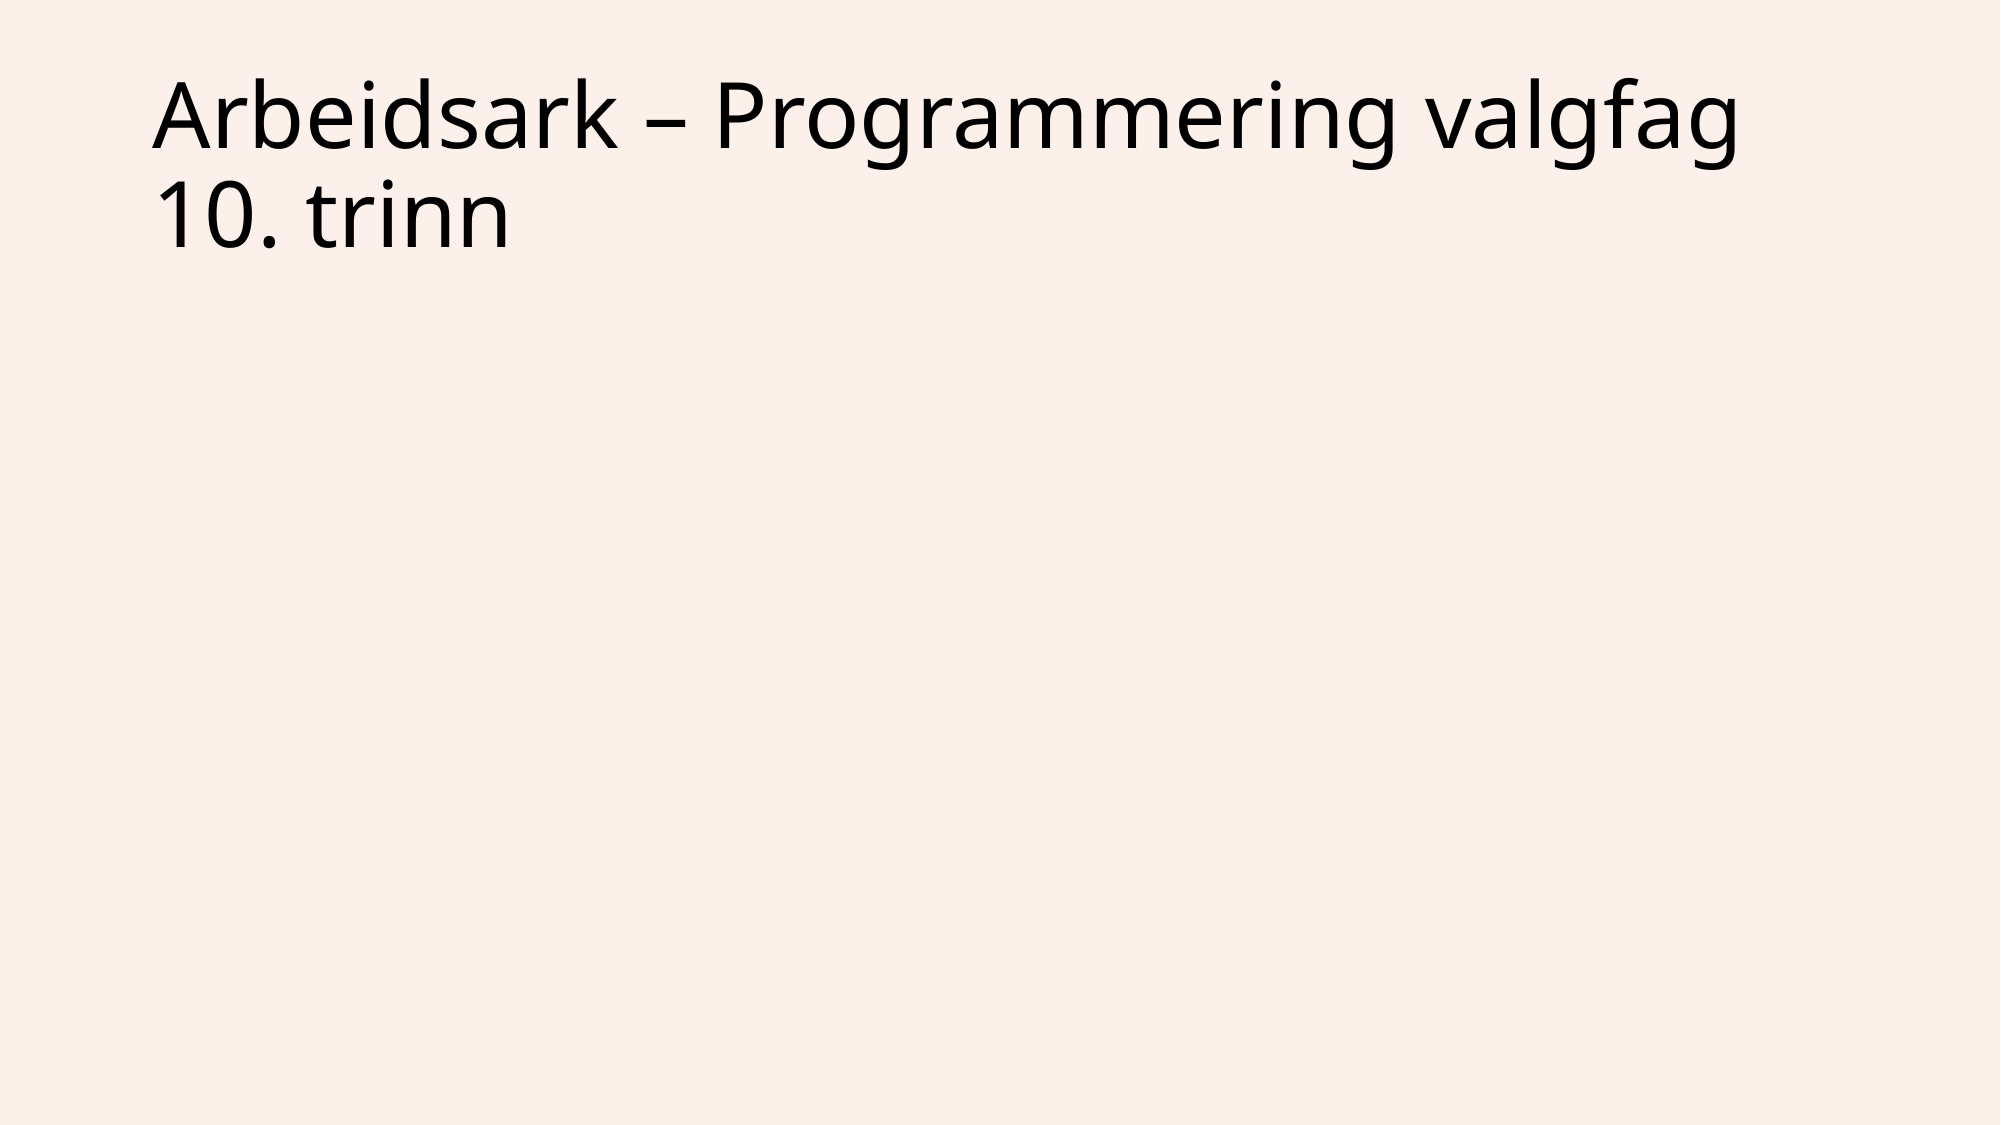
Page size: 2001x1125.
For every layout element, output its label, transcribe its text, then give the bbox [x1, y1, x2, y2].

title Arbeidsark – Programmering valgfag 10. trinn [137, 59, 1863, 278]
